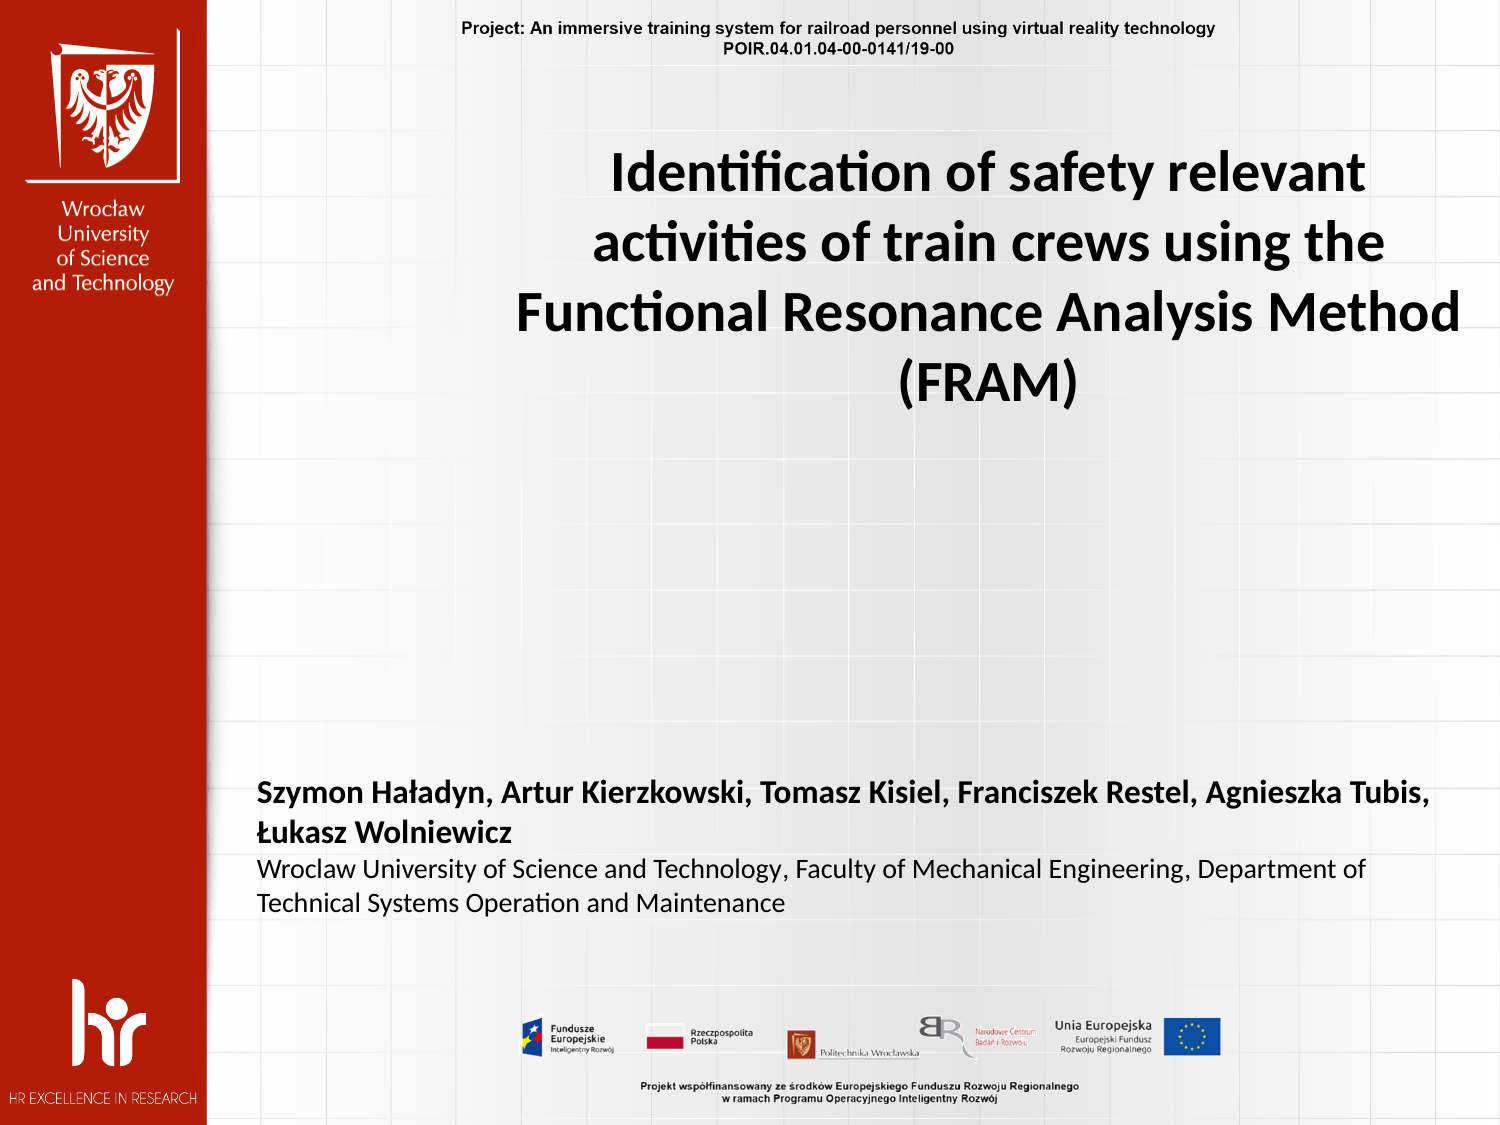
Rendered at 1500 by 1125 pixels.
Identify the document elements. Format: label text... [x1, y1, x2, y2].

picture [0, 0, 1500, 1125]
text_box Szymon Haładyn, Artur Kierzkowski, Tomasz Kisiel, Franciszek Restel, Agnieszka Tubis, Łukasz Wolniewicz Wroclaw University of Science and Technology, Faculty of Mechanical Engineering, Department of Technical Systems Operation and Maintenance [242, 763, 1480, 926]
text_box Identification of safety relevant activities of train crews using the Functional Resonance Analysis Method (FRAM) [513, 89, 1480, 457]
